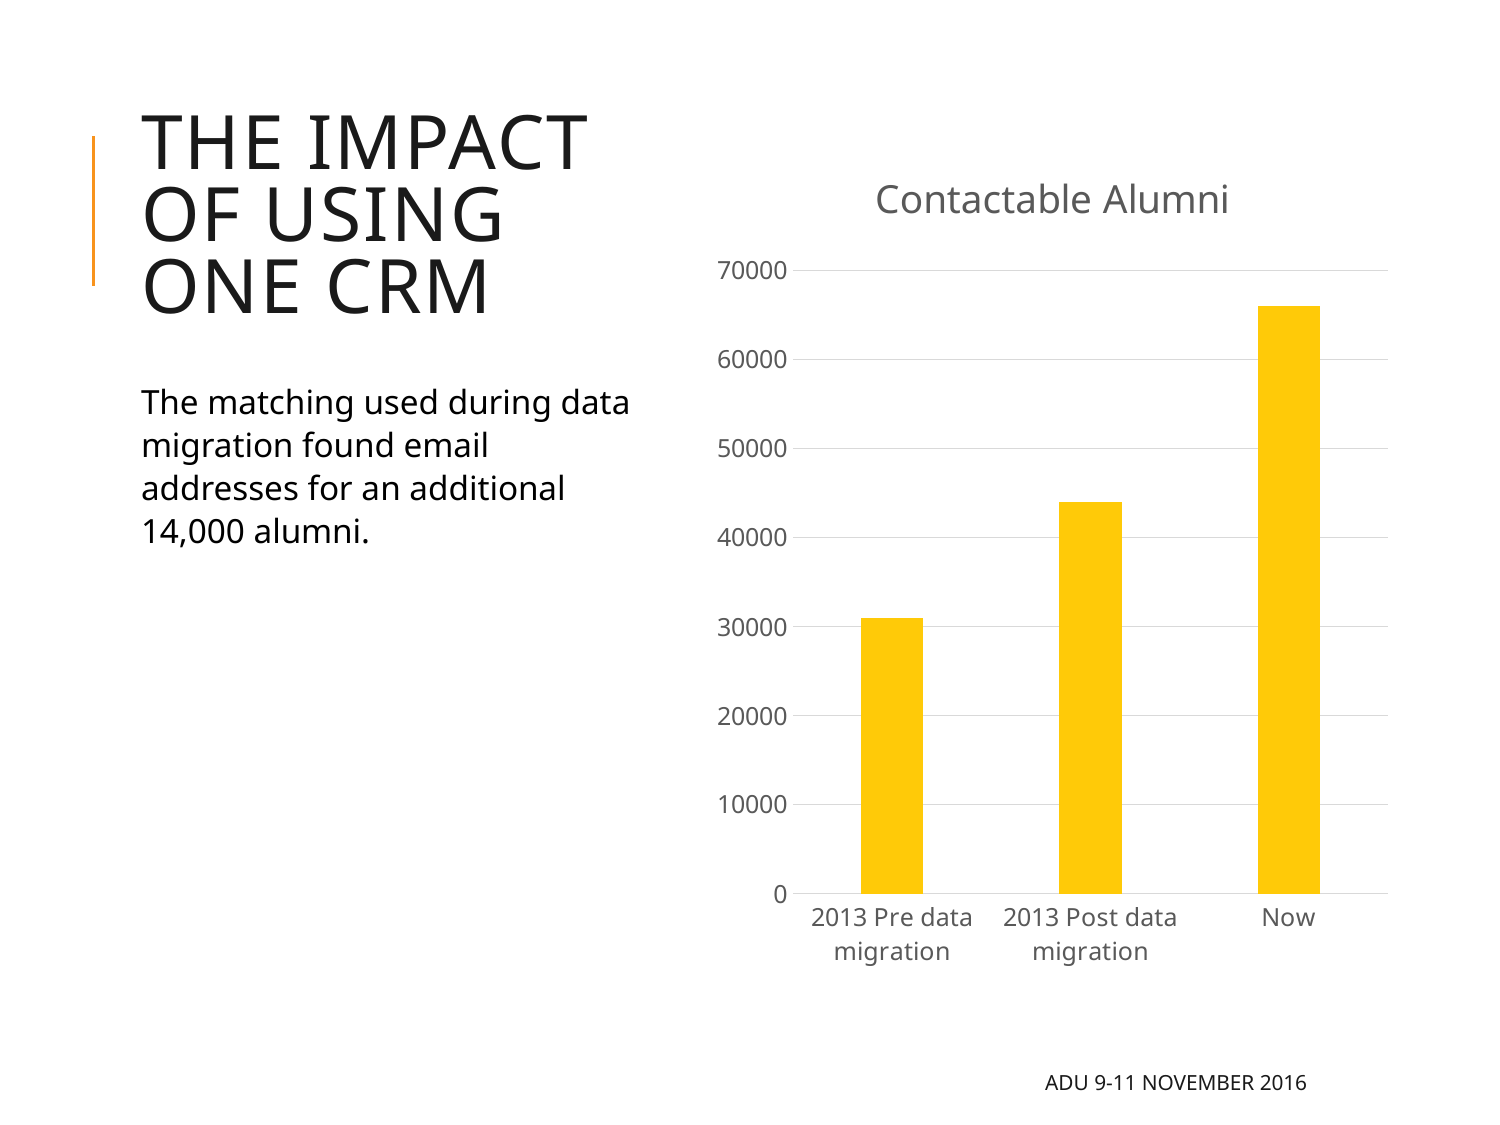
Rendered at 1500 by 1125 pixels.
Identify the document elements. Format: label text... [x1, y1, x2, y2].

footer ADU 9-11 November 2016 [595, 1061, 1322, 1107]
title The Impact of using one CRM [126, 77, 666, 363]
chart [702, 134, 1402, 986]
list The matching used during data migration found email addresses for an additional 14,000 alumni. [126, 370, 666, 988]
